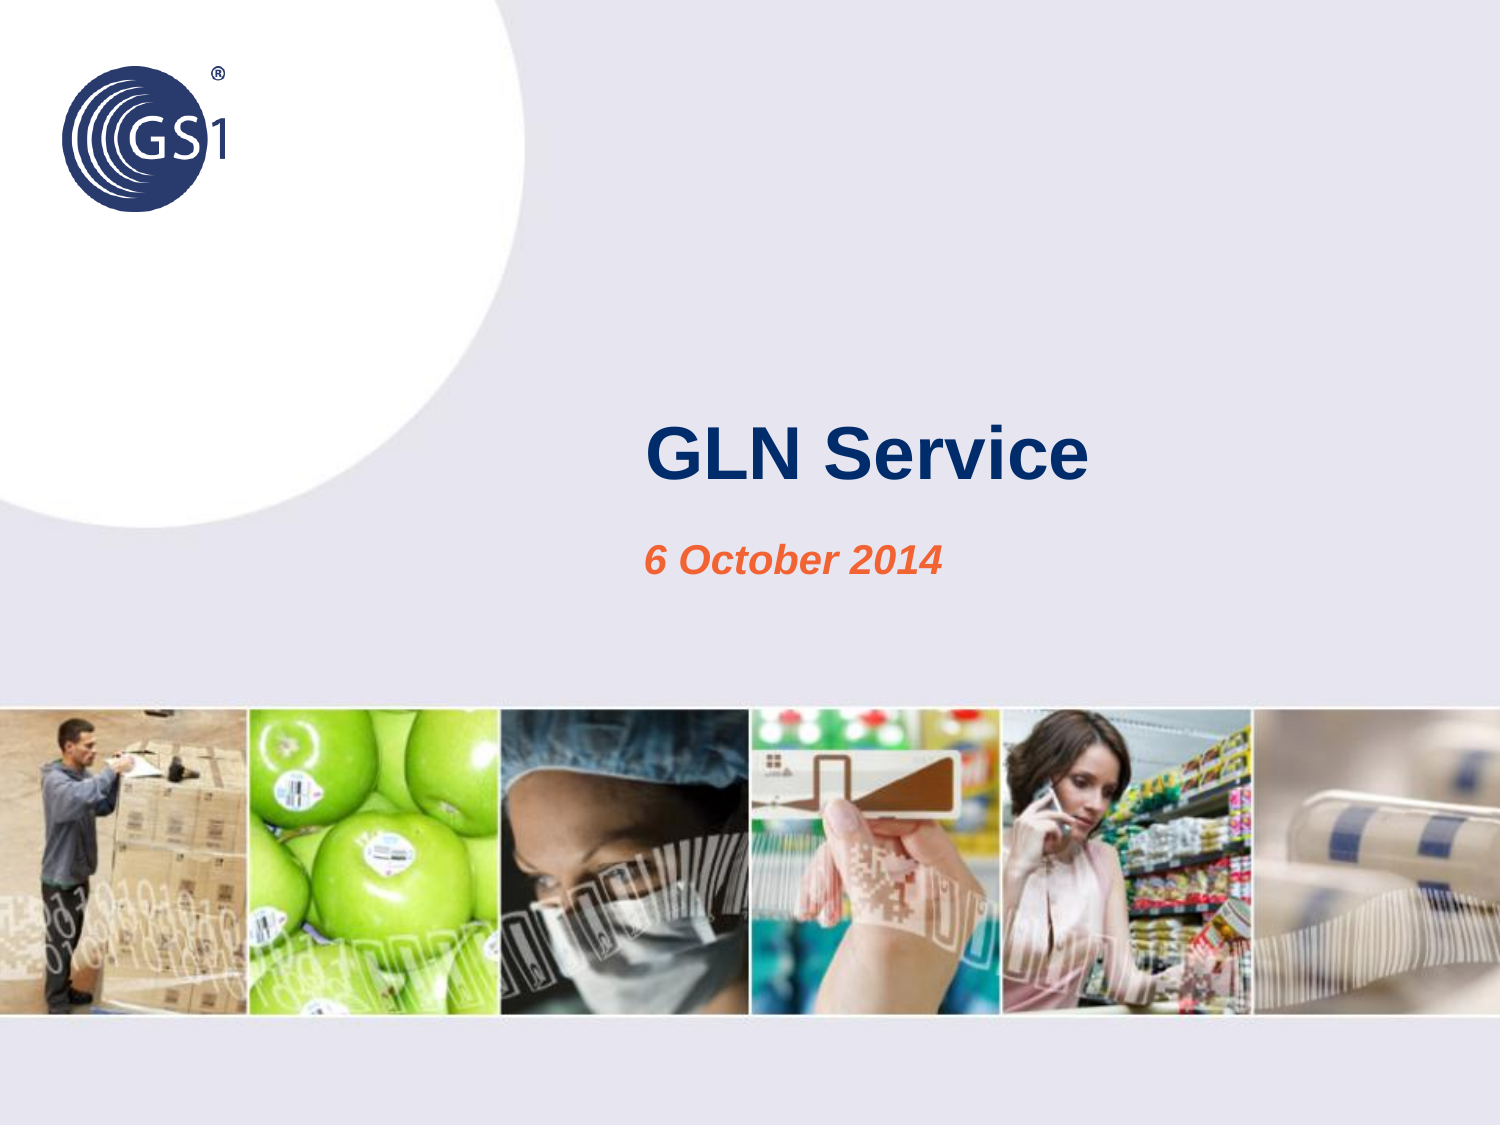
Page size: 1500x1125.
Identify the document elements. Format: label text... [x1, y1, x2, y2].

subtitle 6 October 2014 [628, 524, 1235, 683]
picture [0, 0, 1500, 1125]
title GLN Service [630, 234, 1334, 503]
